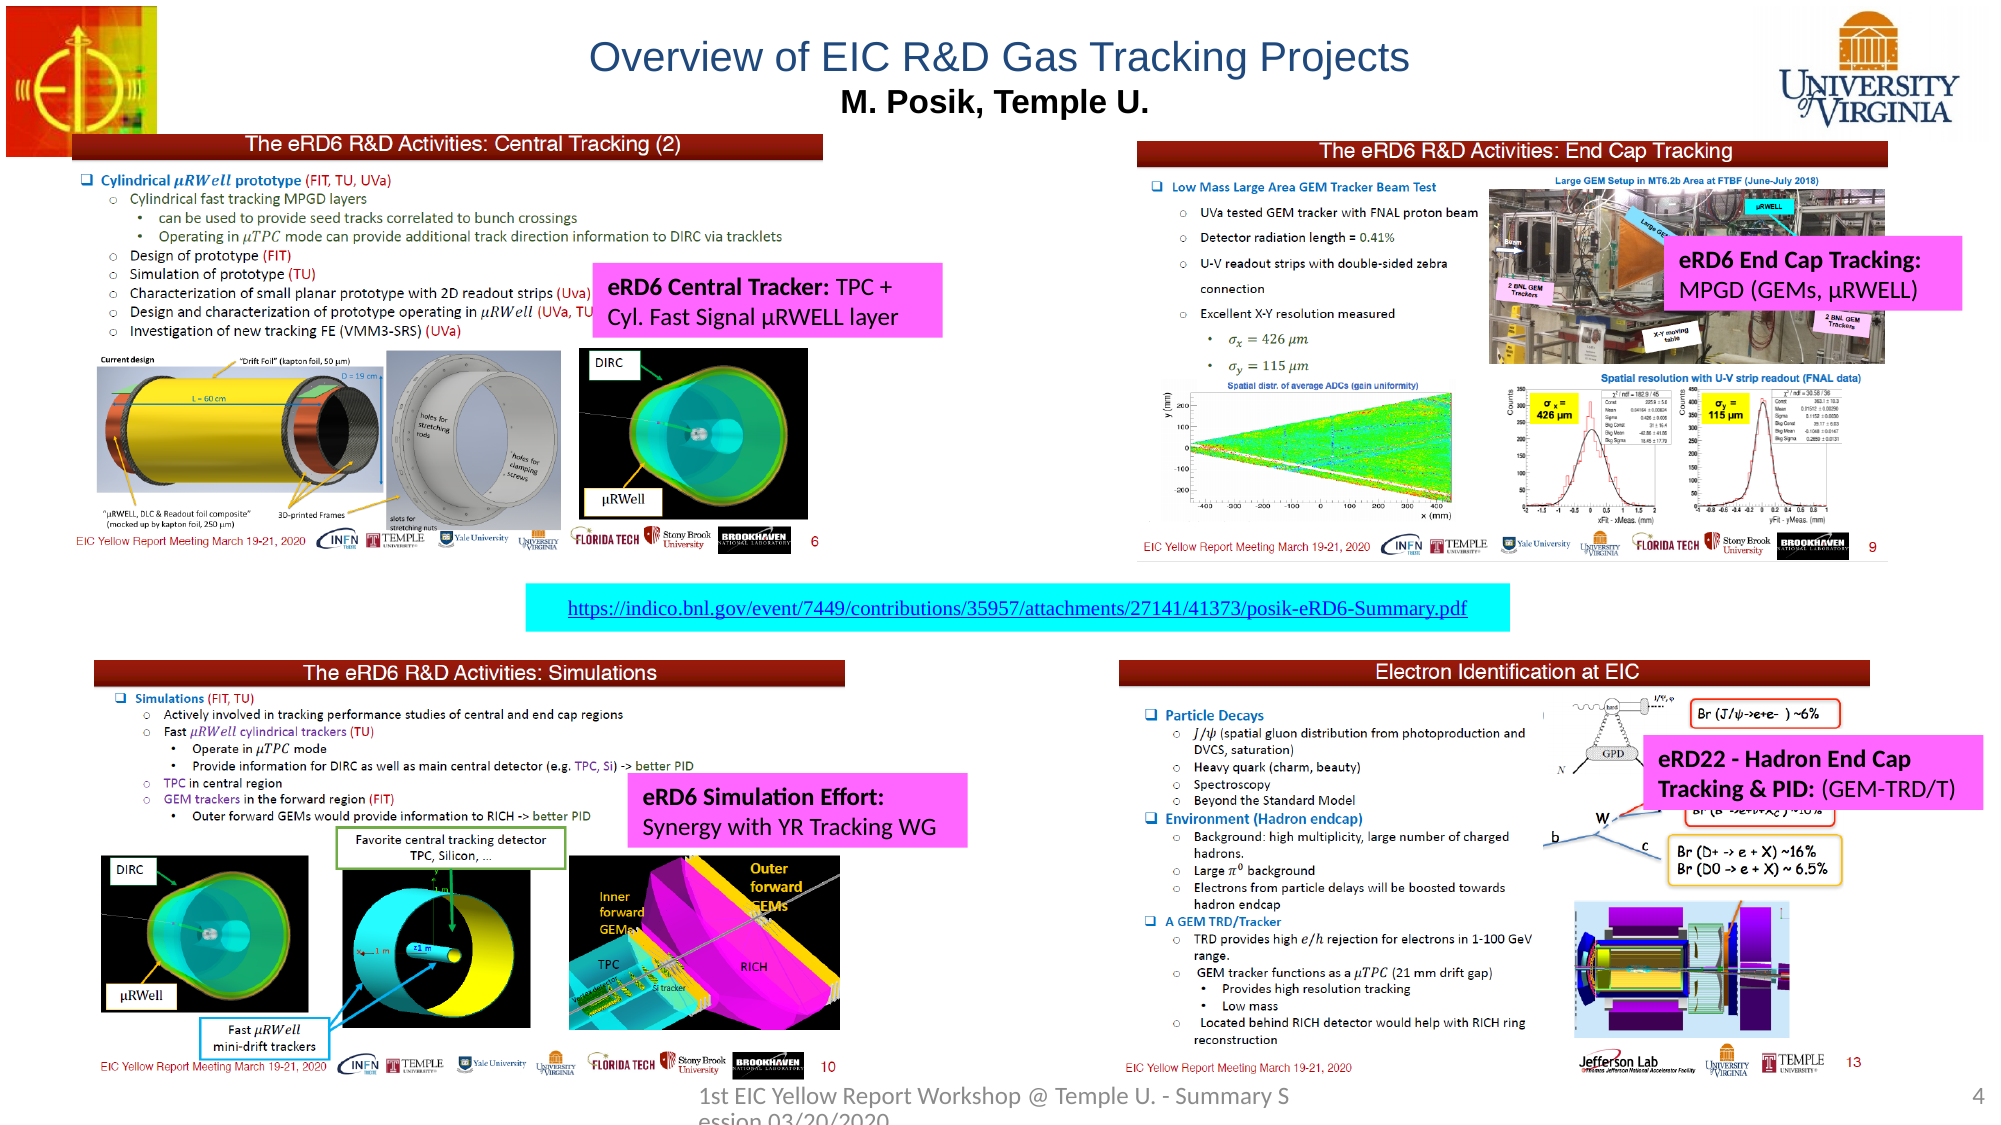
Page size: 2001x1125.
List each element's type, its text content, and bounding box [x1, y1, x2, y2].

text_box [94, 660, 968, 1082]
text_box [1137, 141, 1963, 562]
title Overview of EIC R&D Gas Tracking Projects M. Posik, Temple U. [0, 0, 2000, 150]
slide_number 4 [1533, 1065, 2000, 1125]
footer 1st EIC Yellow Report Workshop @ Temple U. - Summary Session 03/20/2020 [683, 1065, 1317, 1125]
text_box https://indico.bnl.gov/event/7449/contributions/35957/attachments/27141/41373/posik-eRD6-Summary.pdf [525, 583, 1510, 632]
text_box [1119, 660, 1984, 1082]
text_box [72, 134, 943, 555]
picture [6, 150, 72, 157]
